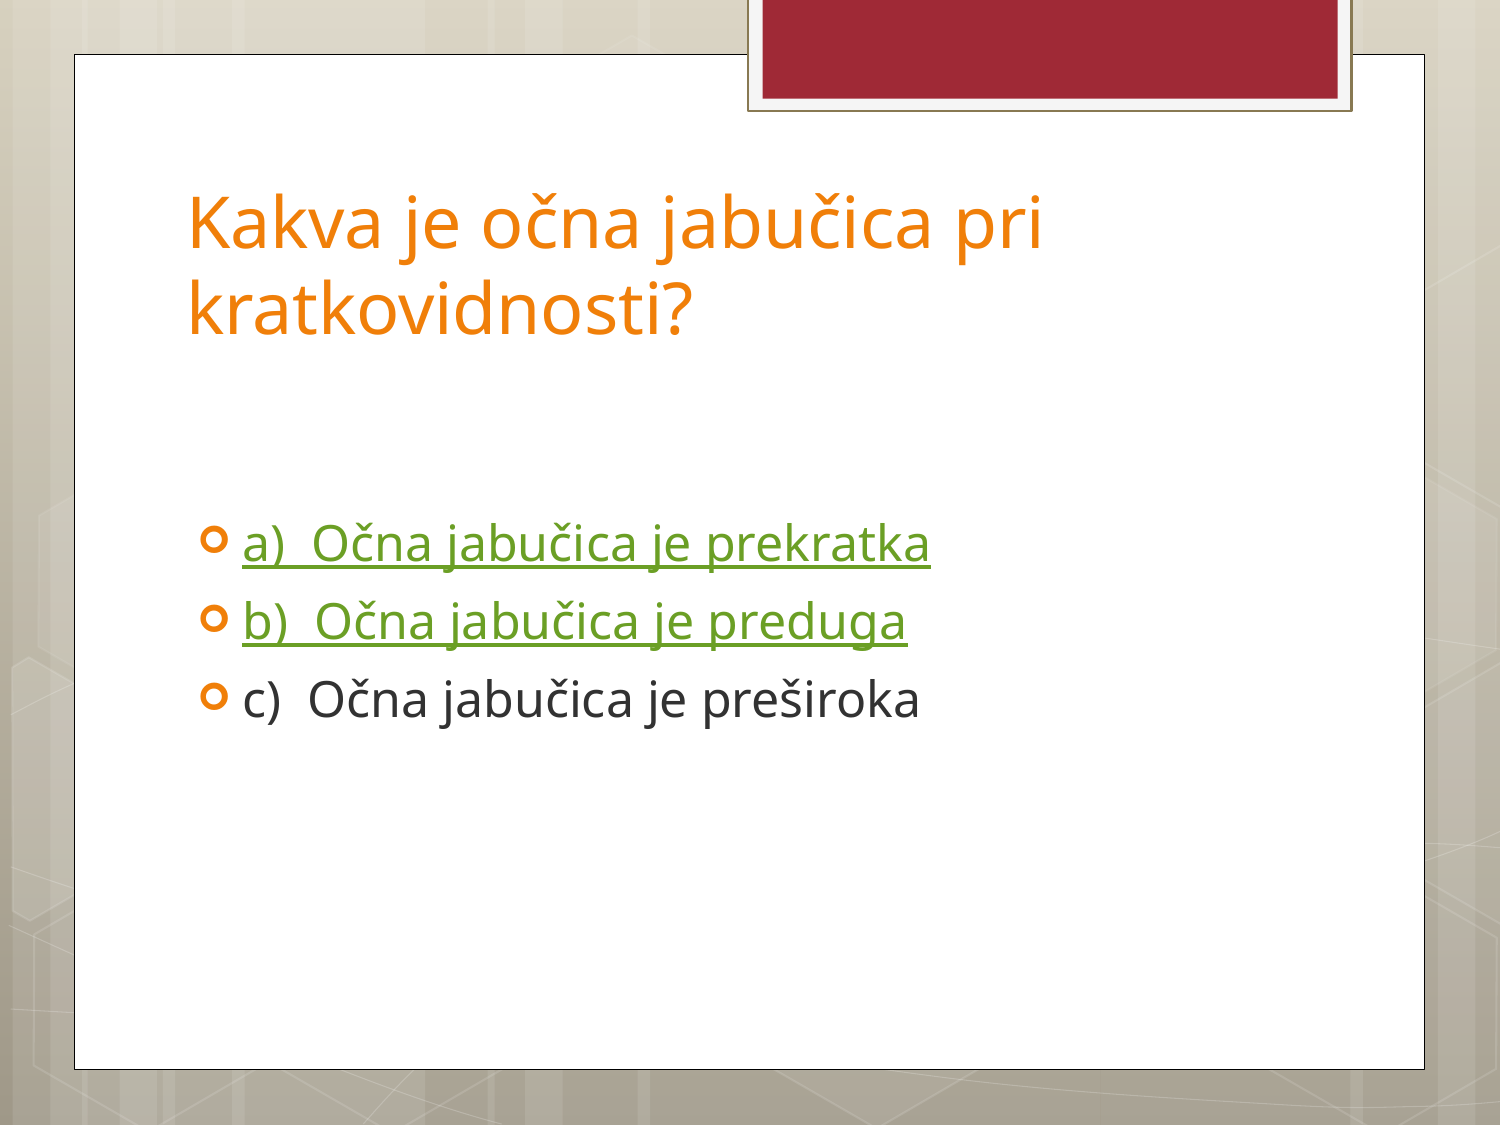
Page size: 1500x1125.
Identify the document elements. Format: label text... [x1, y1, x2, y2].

title Kakva je očna jabučica pri kratkovidnosti? [171, 168, 1324, 357]
list a) Očna jabučica je prekratka b) Očna jabučica je preduga c) Očna jabučica je preširoka [171, 503, 1283, 957]
